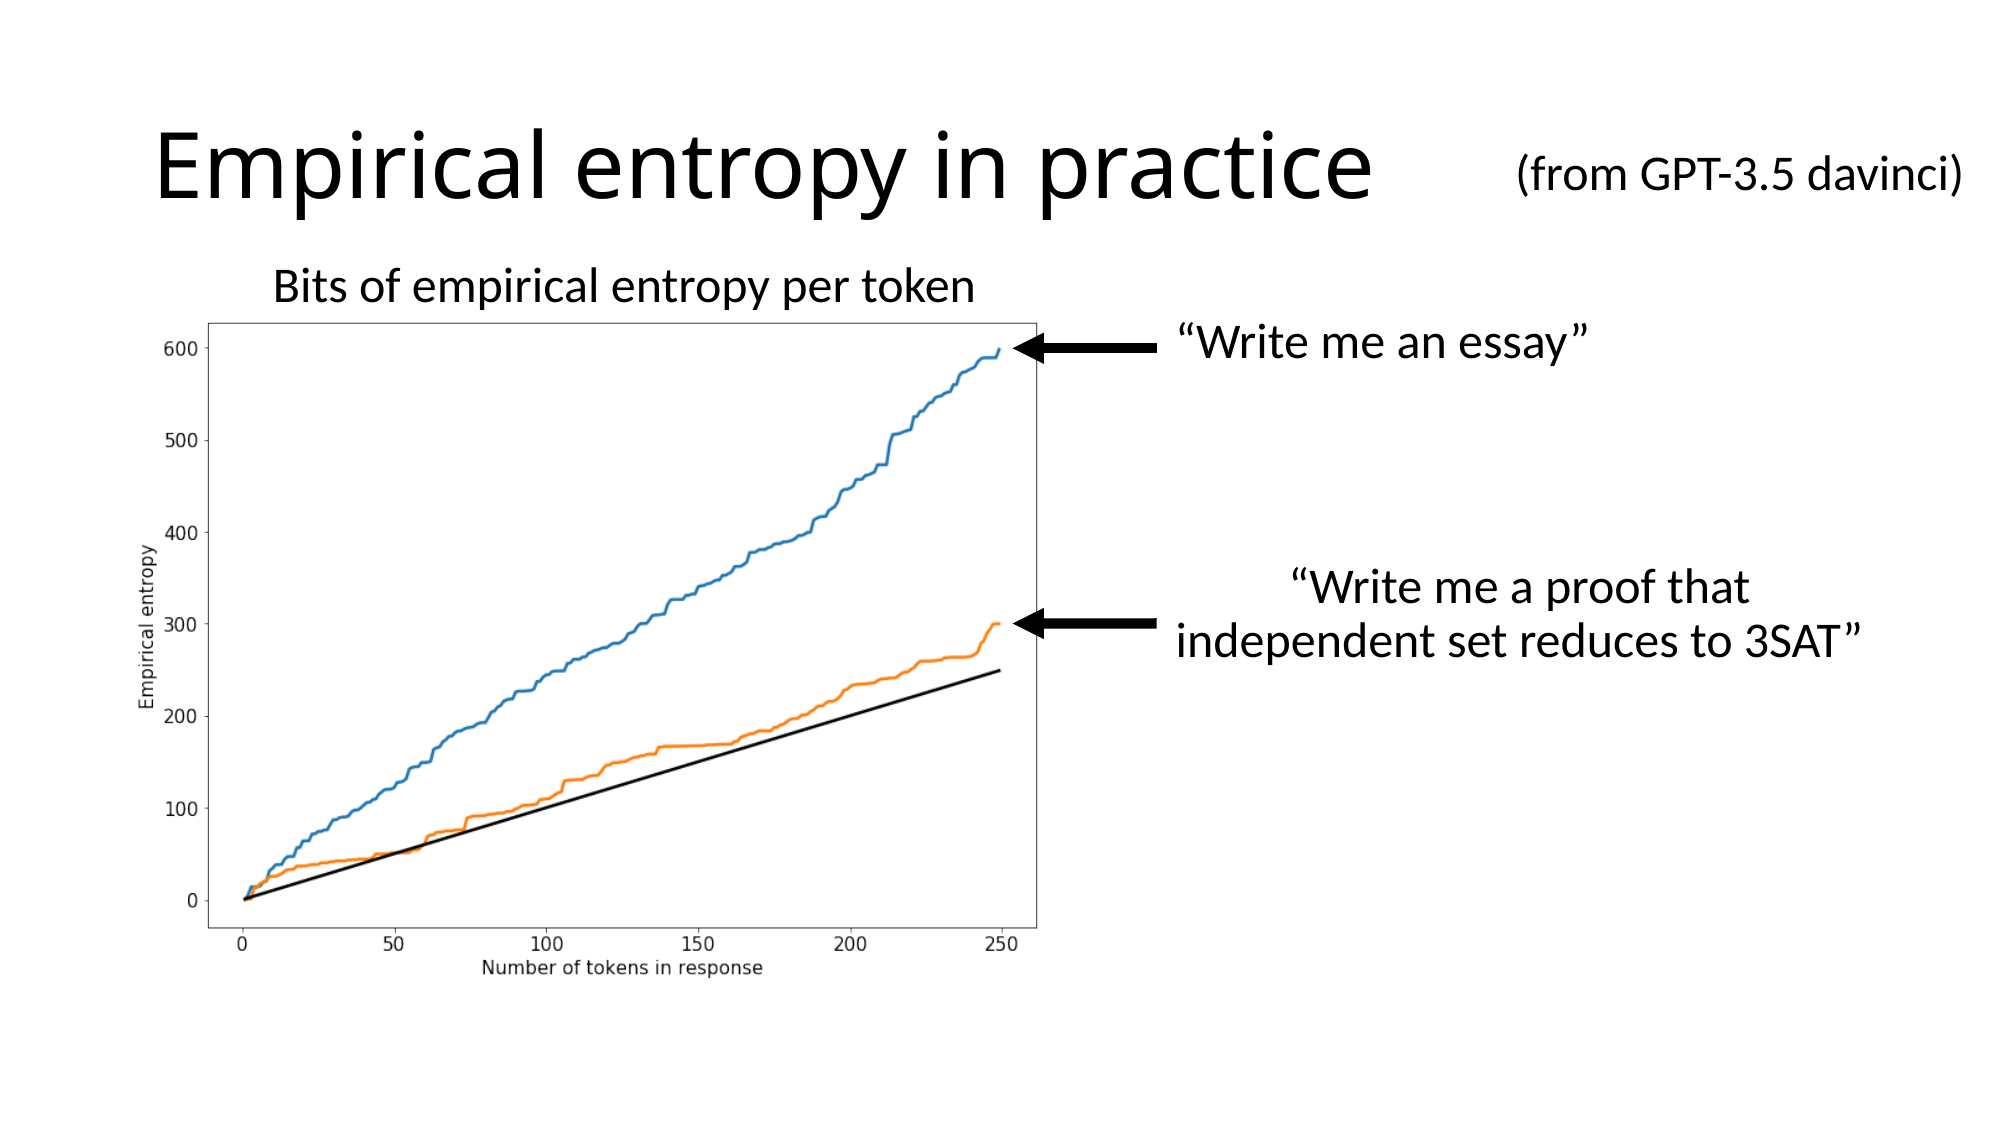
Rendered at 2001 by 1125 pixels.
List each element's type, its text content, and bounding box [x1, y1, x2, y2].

text_box Bits of empirical entropy per token [249, 251, 1000, 314]
text_box (from GPT-3.5 davinci) [1500, 140, 2000, 222]
title Empirical entropy in practice [137, 59, 1863, 278]
text_box “Write me a proof that independent set reduces to 3SAT” [1156, 552, 1883, 695]
list “Write me an essay” [1156, 308, 1609, 389]
picture [131, 314, 1045, 987]
